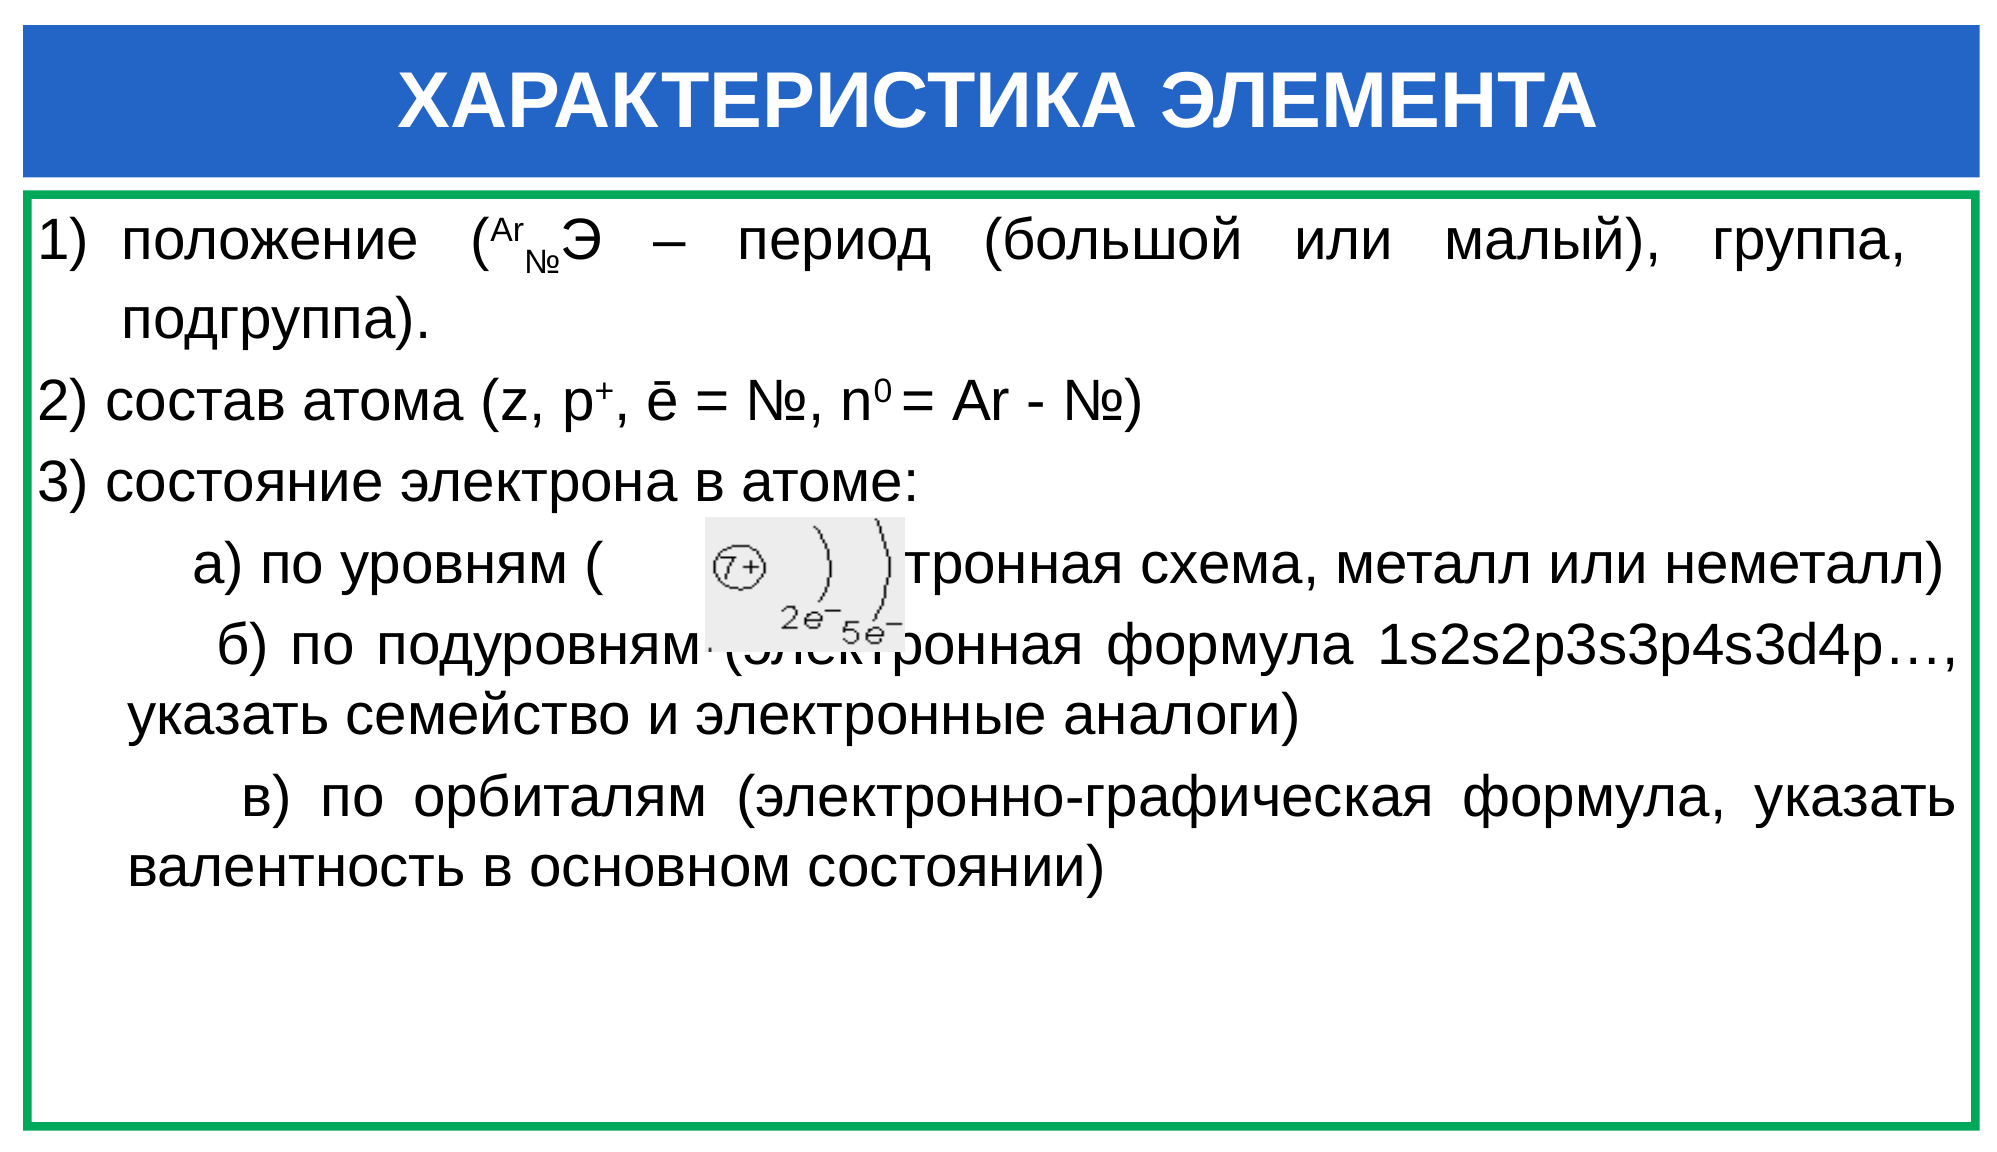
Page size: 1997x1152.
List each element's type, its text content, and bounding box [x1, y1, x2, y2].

picture [704, 517, 905, 652]
title ХАРАКТЕРИСТИКА ЭЛЕМЕНТА [0, 0, 1997, 192]
list положение (Аr№Э – период (большой или малый), группа, подгруппа). 2) состав атома (z, p+, ē = №, n0 = Ar - №) 3) состояние электрона в атоме: а) по уровням ( электронная схема, металл или неметалл) б) по подуровням (электронная формула 1s2s2p3s3p4s3d4p…, указать семейство и электронные аналоги) в) по орбиталям (электронно-графическая формула, указать валентность в основном состоянии) [37, 200, 1960, 1084]
